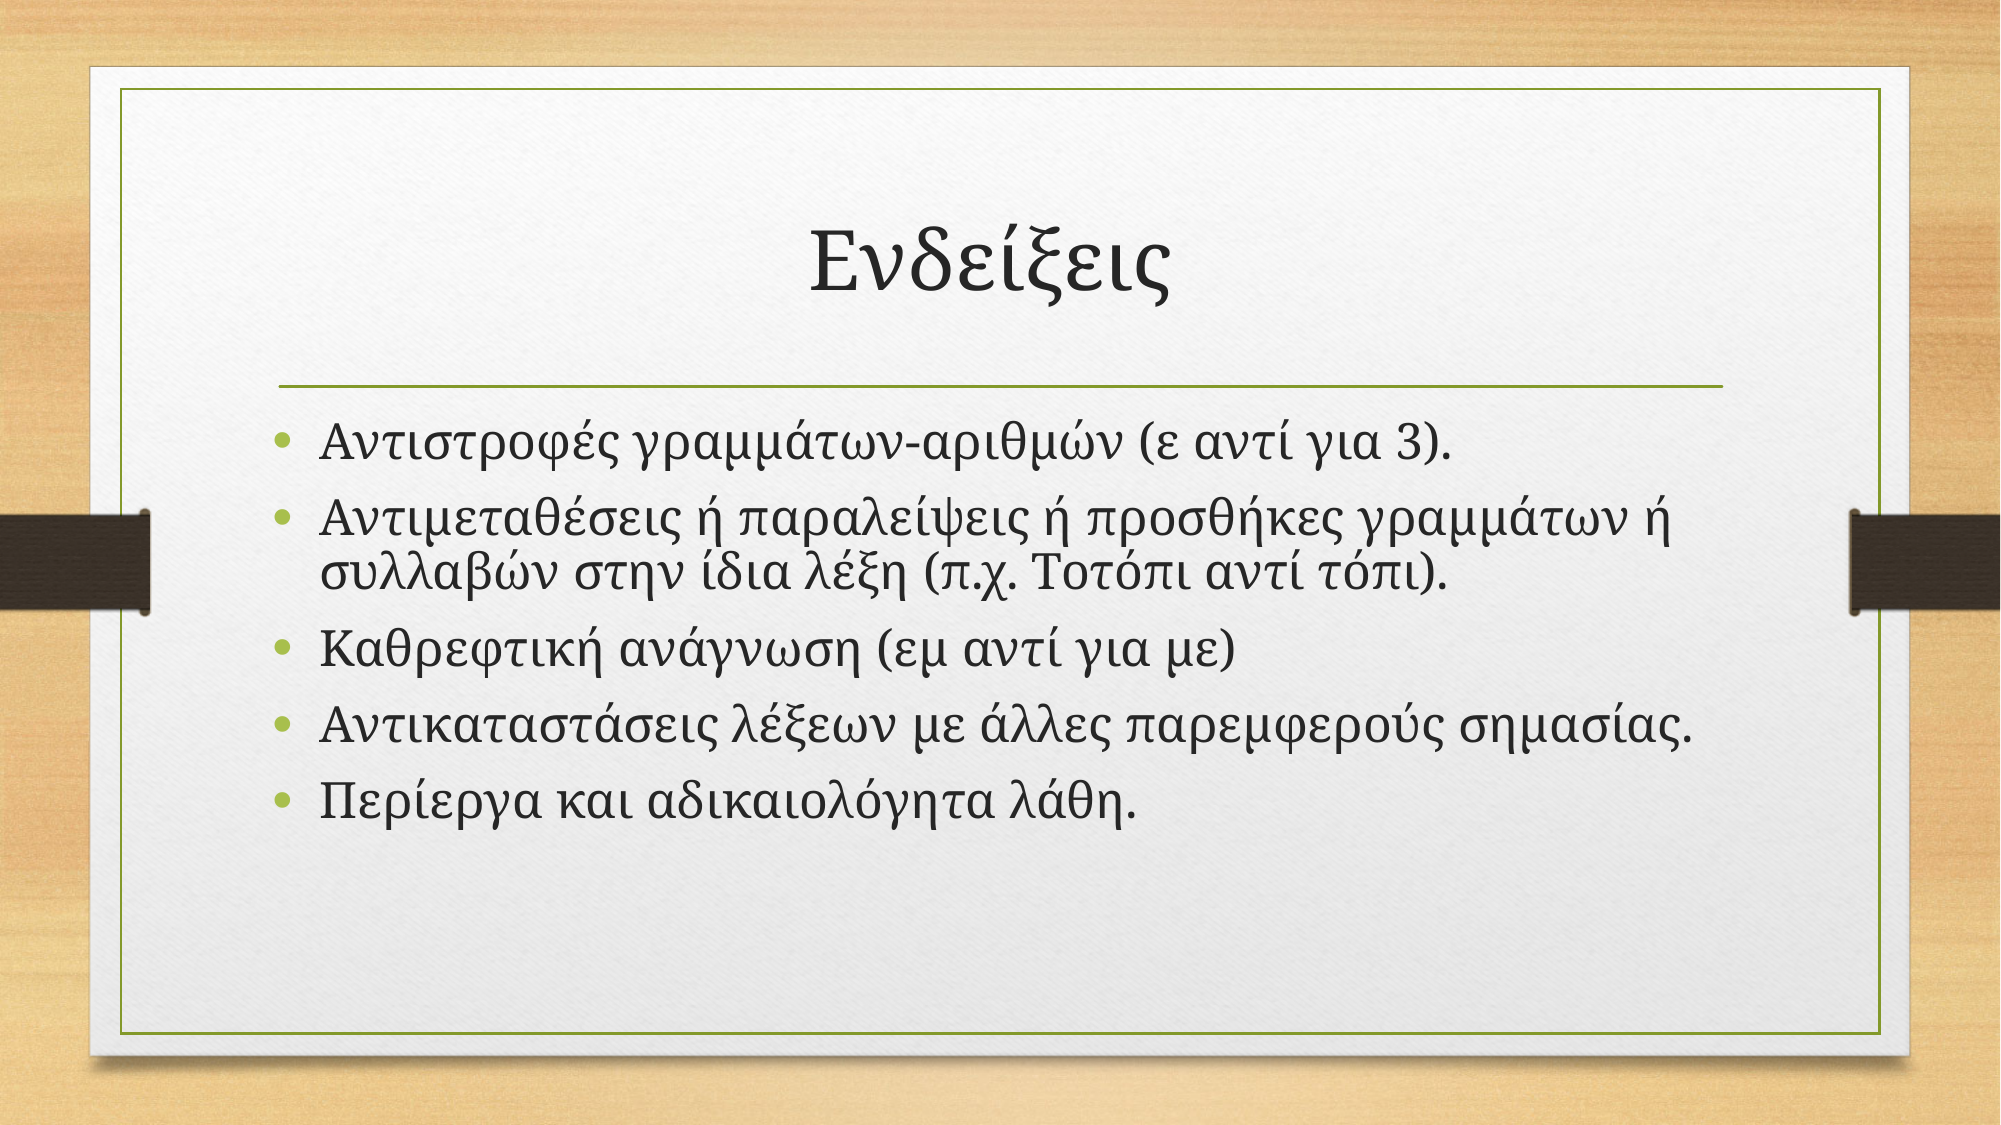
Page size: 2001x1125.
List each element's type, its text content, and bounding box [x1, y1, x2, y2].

list Αντιστροφές γραμμάτων-αριθμών (ε αντί για 3). Αντιμεταθέσεις ή παραλείψεις ή προσθήκες γραμμάτων ή συλλαβών στην ίδια λέξη (π.χ. Τοτόπι αντί τόπι). Καθρεφτική ανάγνωση (εμ αντί για με) Αντικαταστάσεις λέξεων με άλλες παρεμφερούς σημασίας. Περίεργα και αδικαιολόγητα λάθη. [257, 408, 1745, 974]
title Ενδείξεις [257, 150, 1745, 365]
picture [0, 0, 2001, 1125]
